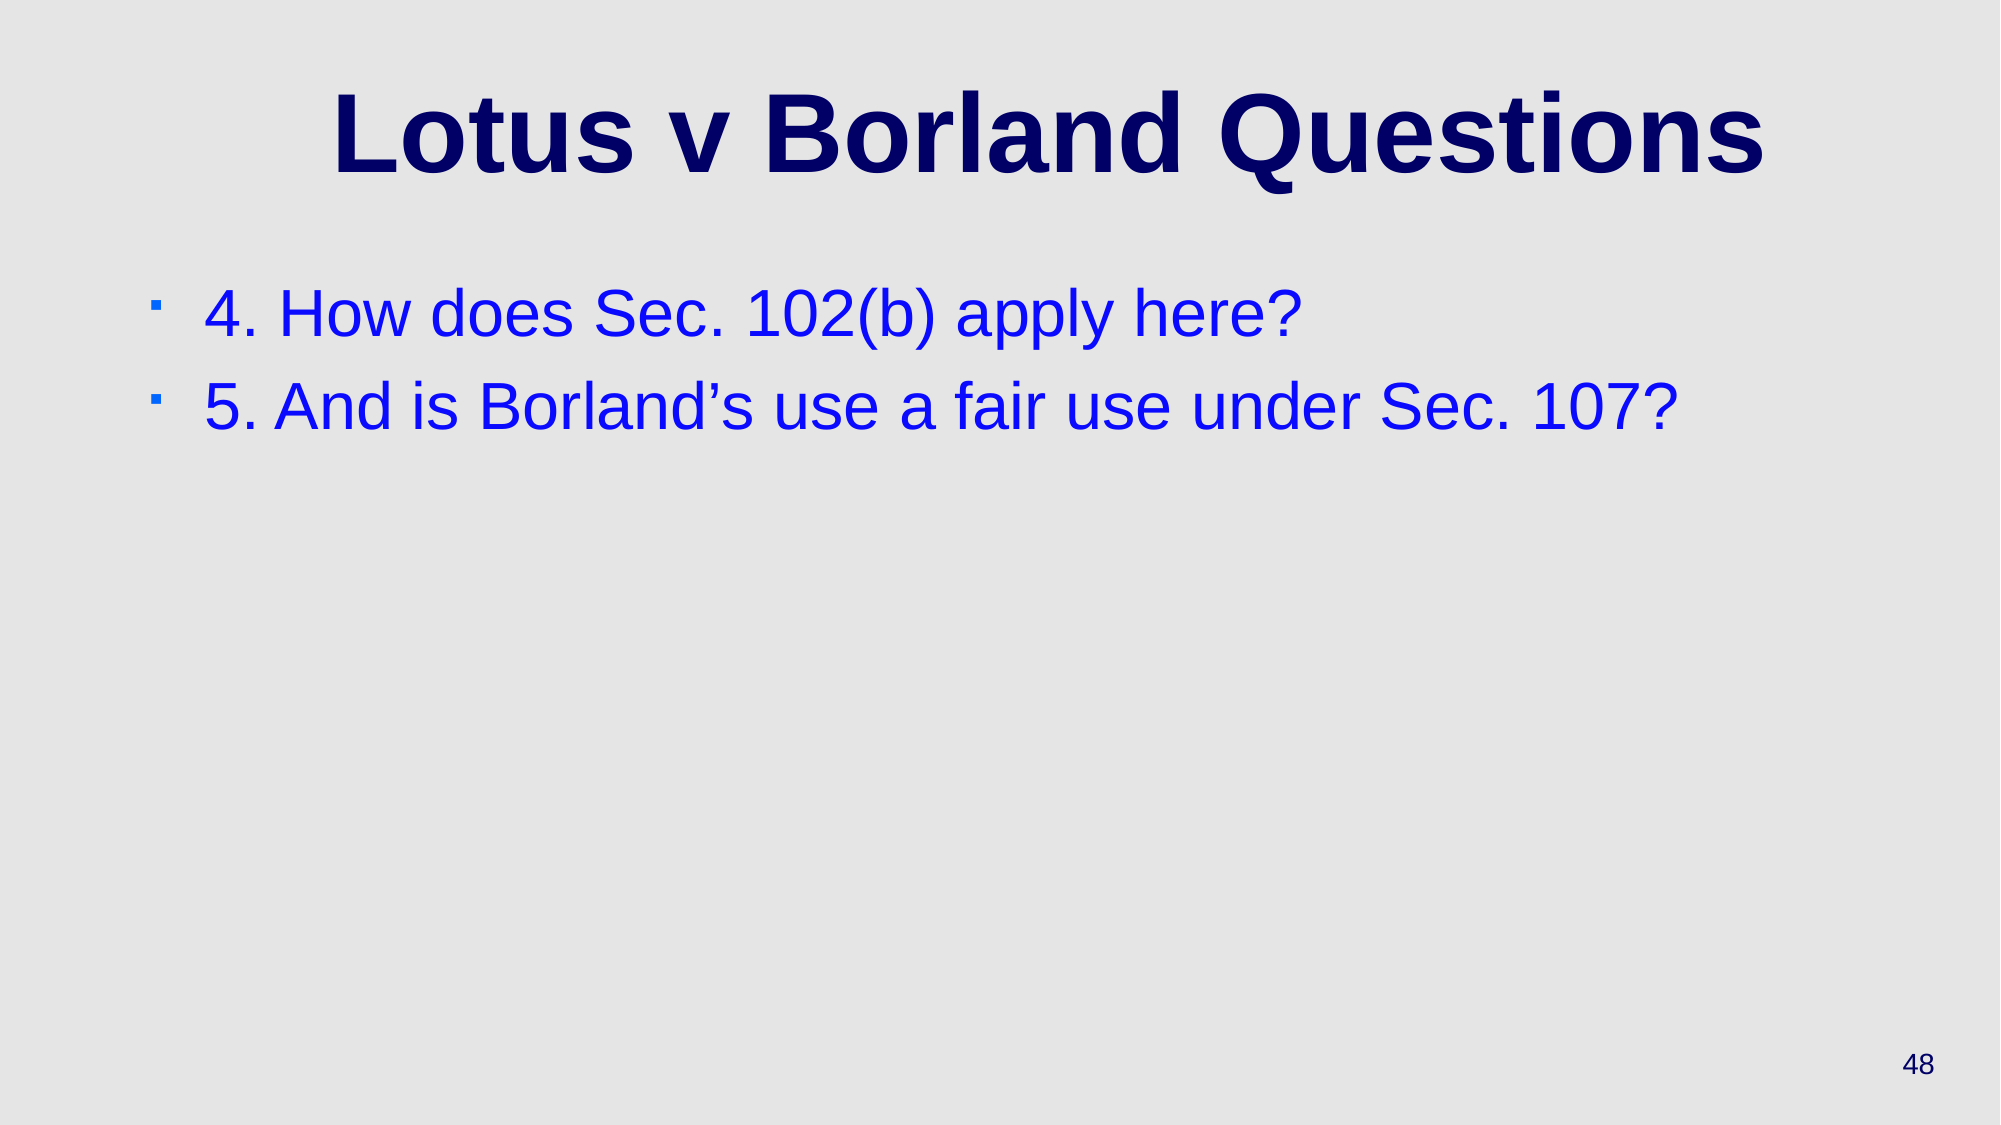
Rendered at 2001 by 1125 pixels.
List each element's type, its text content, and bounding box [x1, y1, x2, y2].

slide_number 48 [1533, 1024, 1951, 1101]
list 4. How does Sec. 102(b) apply here? 5. And is Borland’s use a fair use under Sec. 107? [133, 262, 1967, 938]
title Lotus v Borland Questions [133, 50, 1967, 238]
